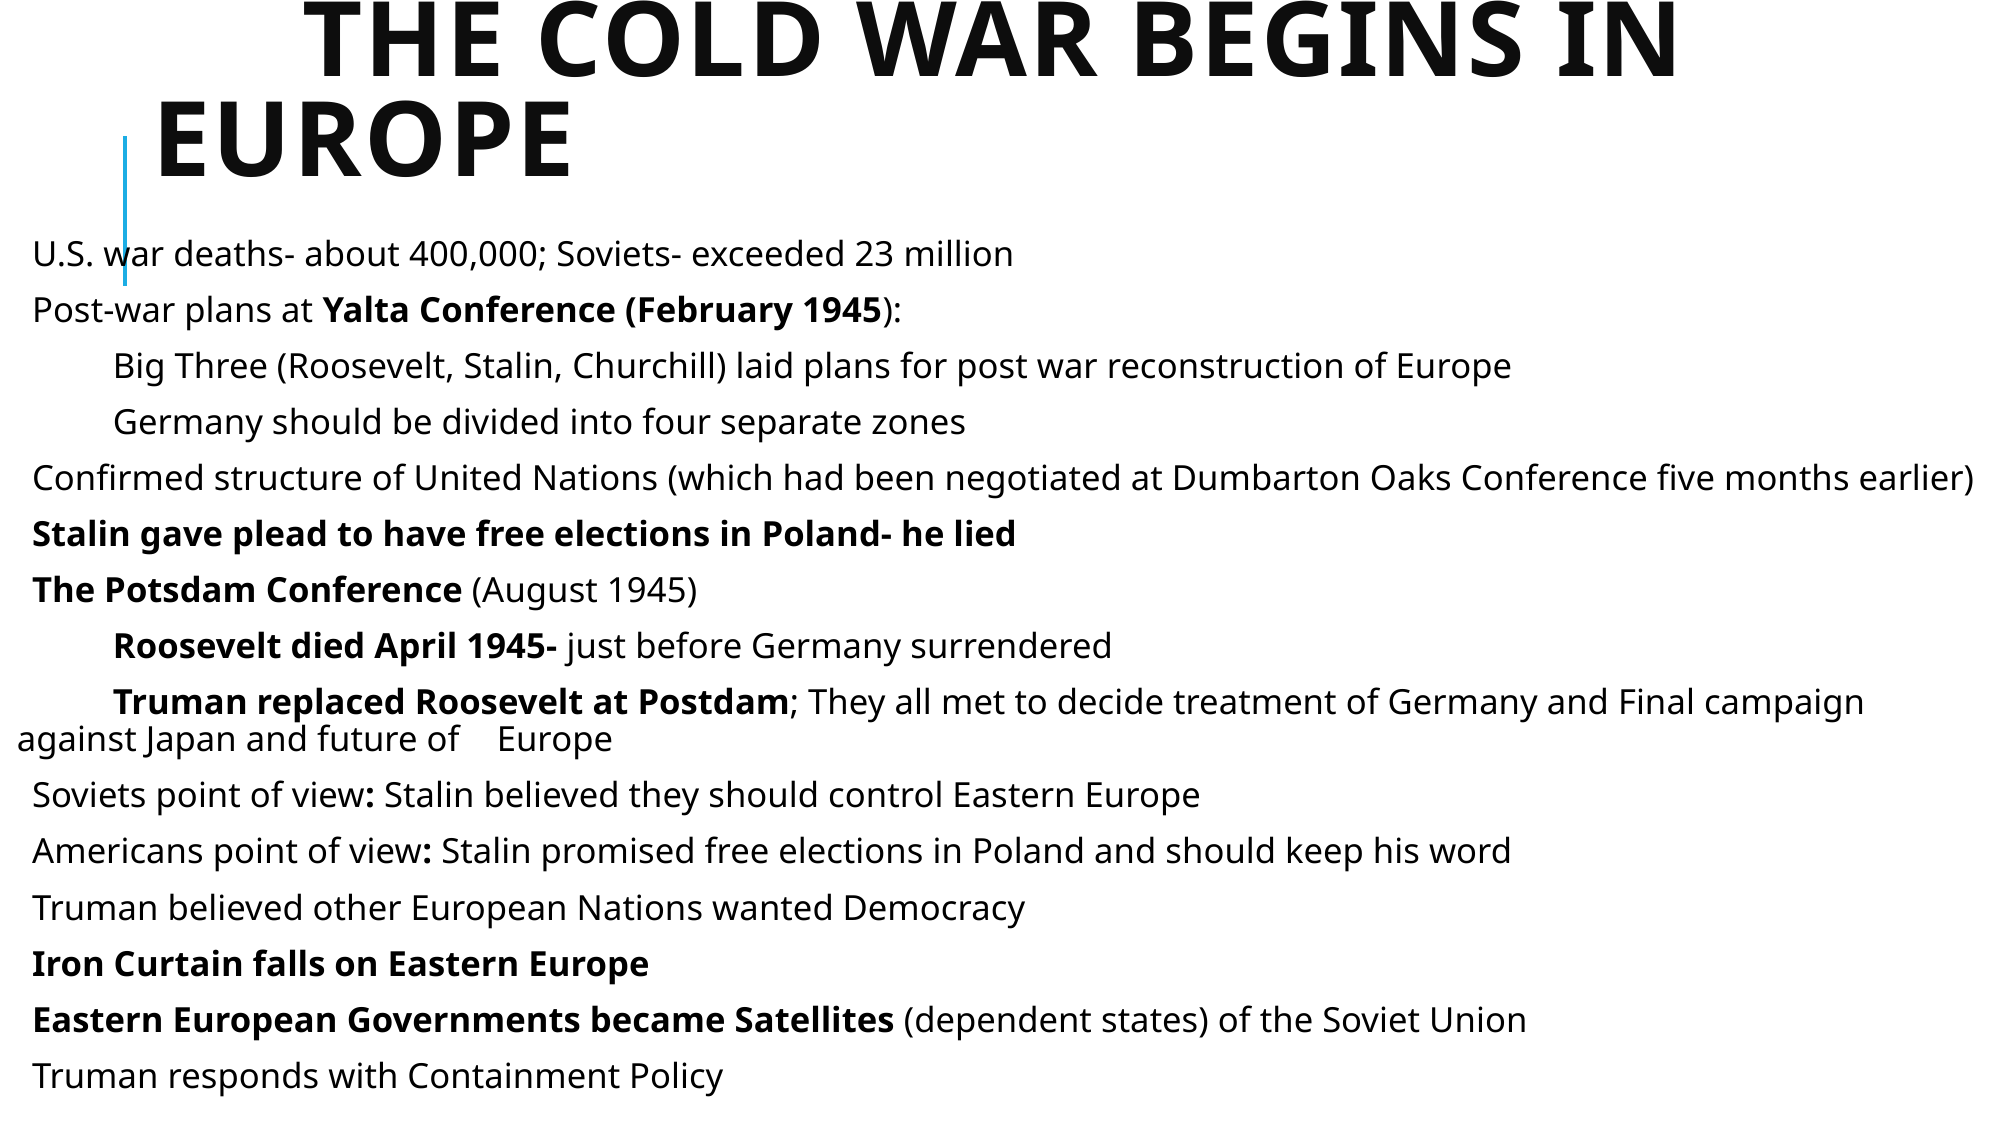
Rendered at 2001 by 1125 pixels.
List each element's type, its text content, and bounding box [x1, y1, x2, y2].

title The Cold War begins in Europe [137, 18, 1863, 174]
list U.S. war deaths- about 400,000; Soviets- exceeded 23 million Post-war plans at Yalta Conference (February 1945): Big Three (Roosevelt, Stalin, Churchill) laid plans for post war reconstruction of Europe Germany should be divided into four separate zones Confirmed structure of United Nations (which had been negotiated at Dumbarton Oaks Conference five months earlier) Stalin gave plead to have free elections in Poland- he lied The Potsdam Conference (August 1945) Roosevelt died April 1945- just before Germany surrendered Truman replaced Roosevelt at Postdam; They all met to decide treatment of Germany and Final campaign against Japan and future of Europe Soviets point of view: Stalin believed they should control Eastern Europe Americans point of view: Stalin promised free elections in Poland and should keep his word Truman believed other European Nations wanted Democracy Iron Curtain falls on Eastern Europe Eastern European Governments became Satellites (dependent states) of the Soviet Union Truman responds with Containment Policy [9, 174, 2000, 1125]
